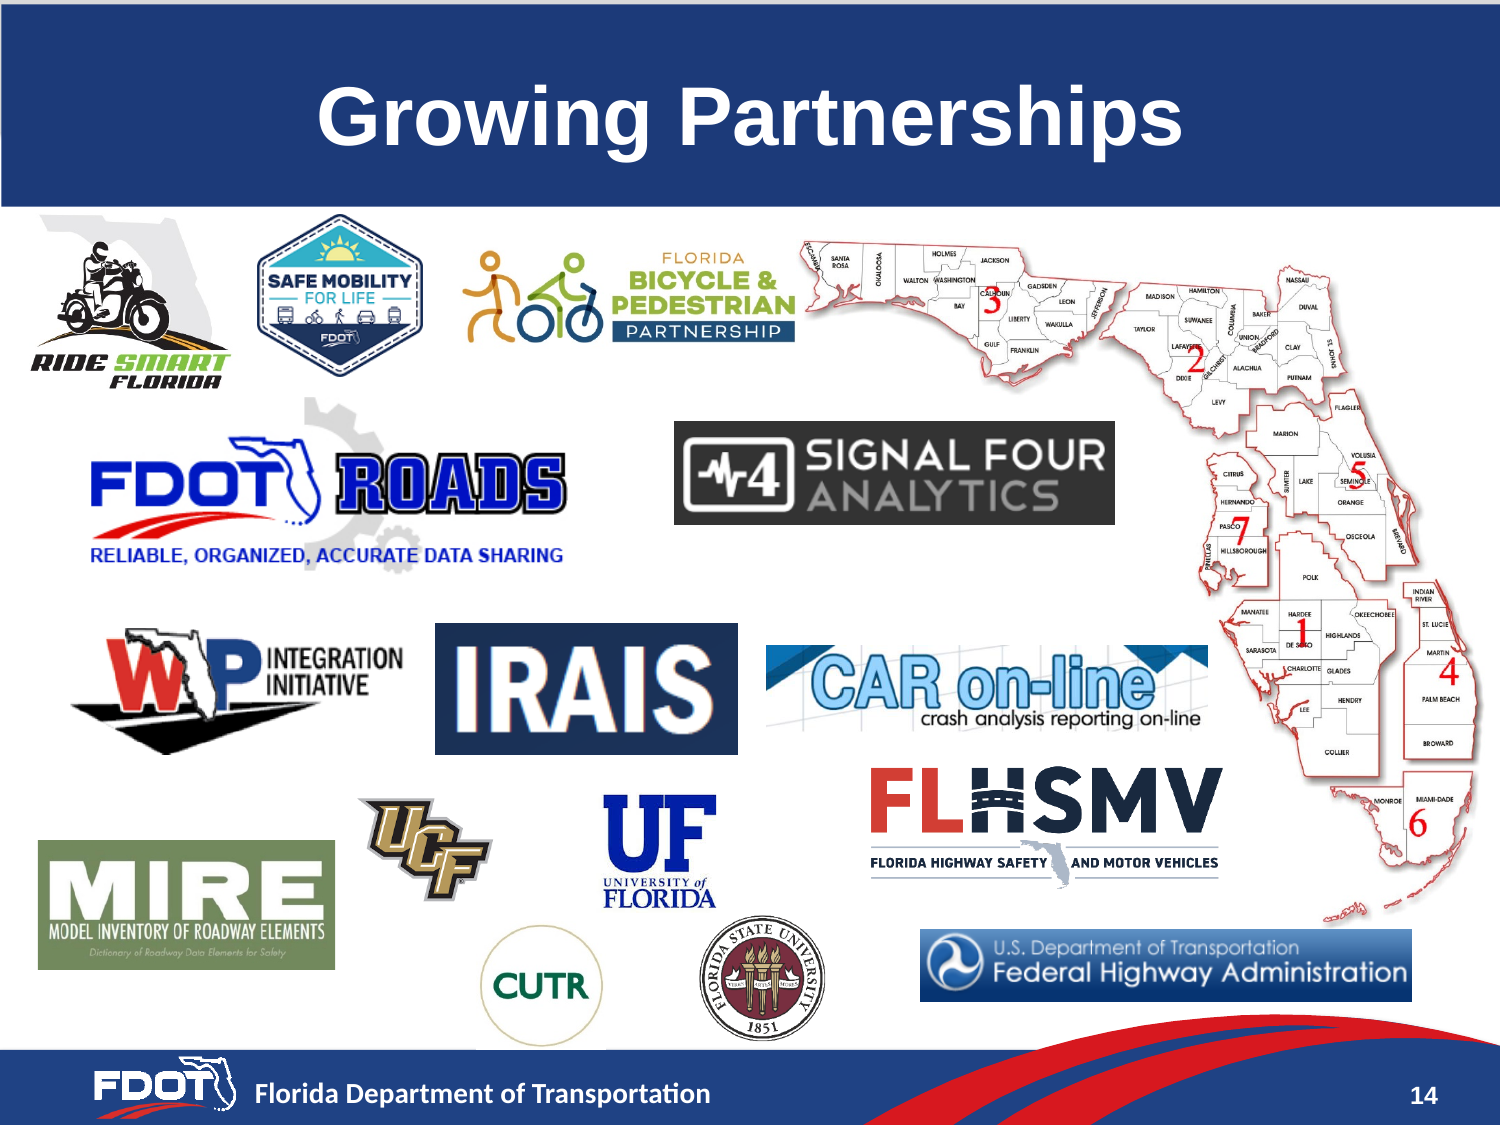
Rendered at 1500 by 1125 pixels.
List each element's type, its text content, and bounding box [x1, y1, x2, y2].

picture [476, 920, 606, 1050]
text_box 14 [1110, 1065, 1461, 1125]
picture [90, 397, 568, 575]
picture [434, 623, 739, 755]
picture [64, 608, 415, 767]
picture [350, 775, 499, 906]
picture [438, 238, 1485, 1044]
text_box Growing Partnerships [1, 4, 1500, 207]
picture [257, 214, 423, 378]
picture [37, 840, 336, 970]
picture [90, 1054, 240, 1121]
picture [18, 207, 241, 395]
